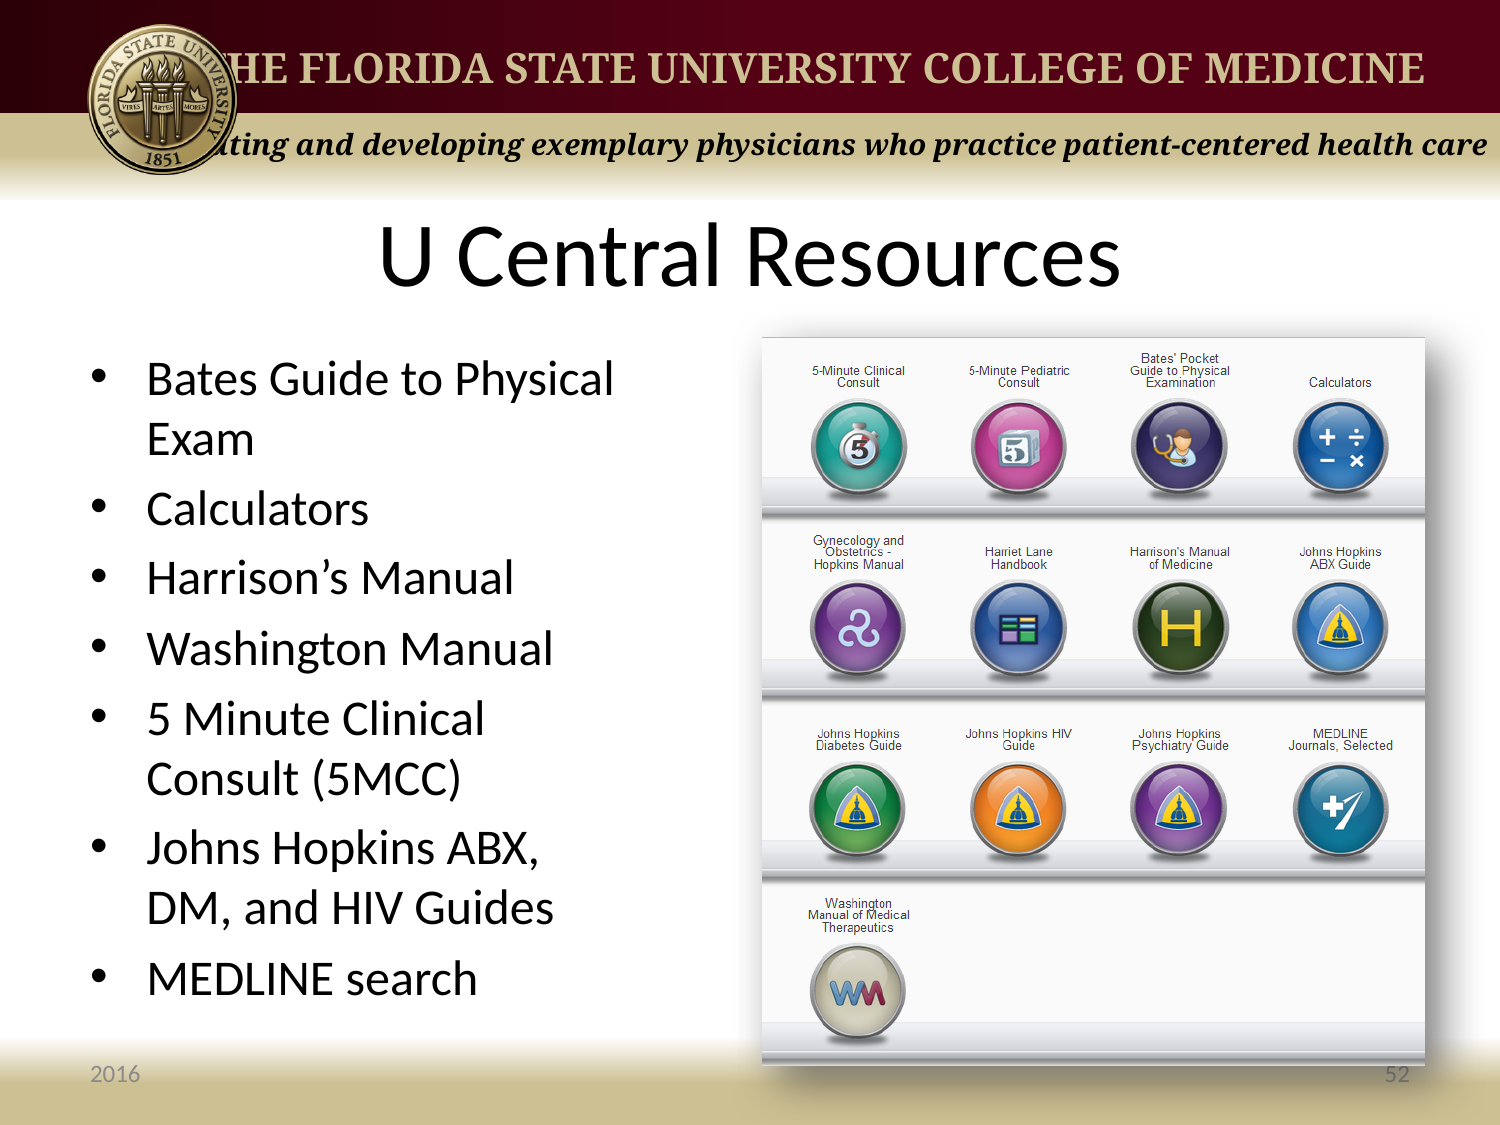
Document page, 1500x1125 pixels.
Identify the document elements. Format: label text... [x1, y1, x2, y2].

title U Central Resources [75, 200, 1425, 300]
picture [87, 24, 238, 175]
picture [762, 337, 1426, 1066]
slide_number 2016 [75, 1042, 425, 1103]
list Bates Guide to Physical Exam Calculators Harrison’s Manual Washington Manual 5 Minute Clinical Consult (5MCC) Johns Hopkins ABX, DM, and HIV Guides MEDLINE search [75, 337, 638, 1005]
